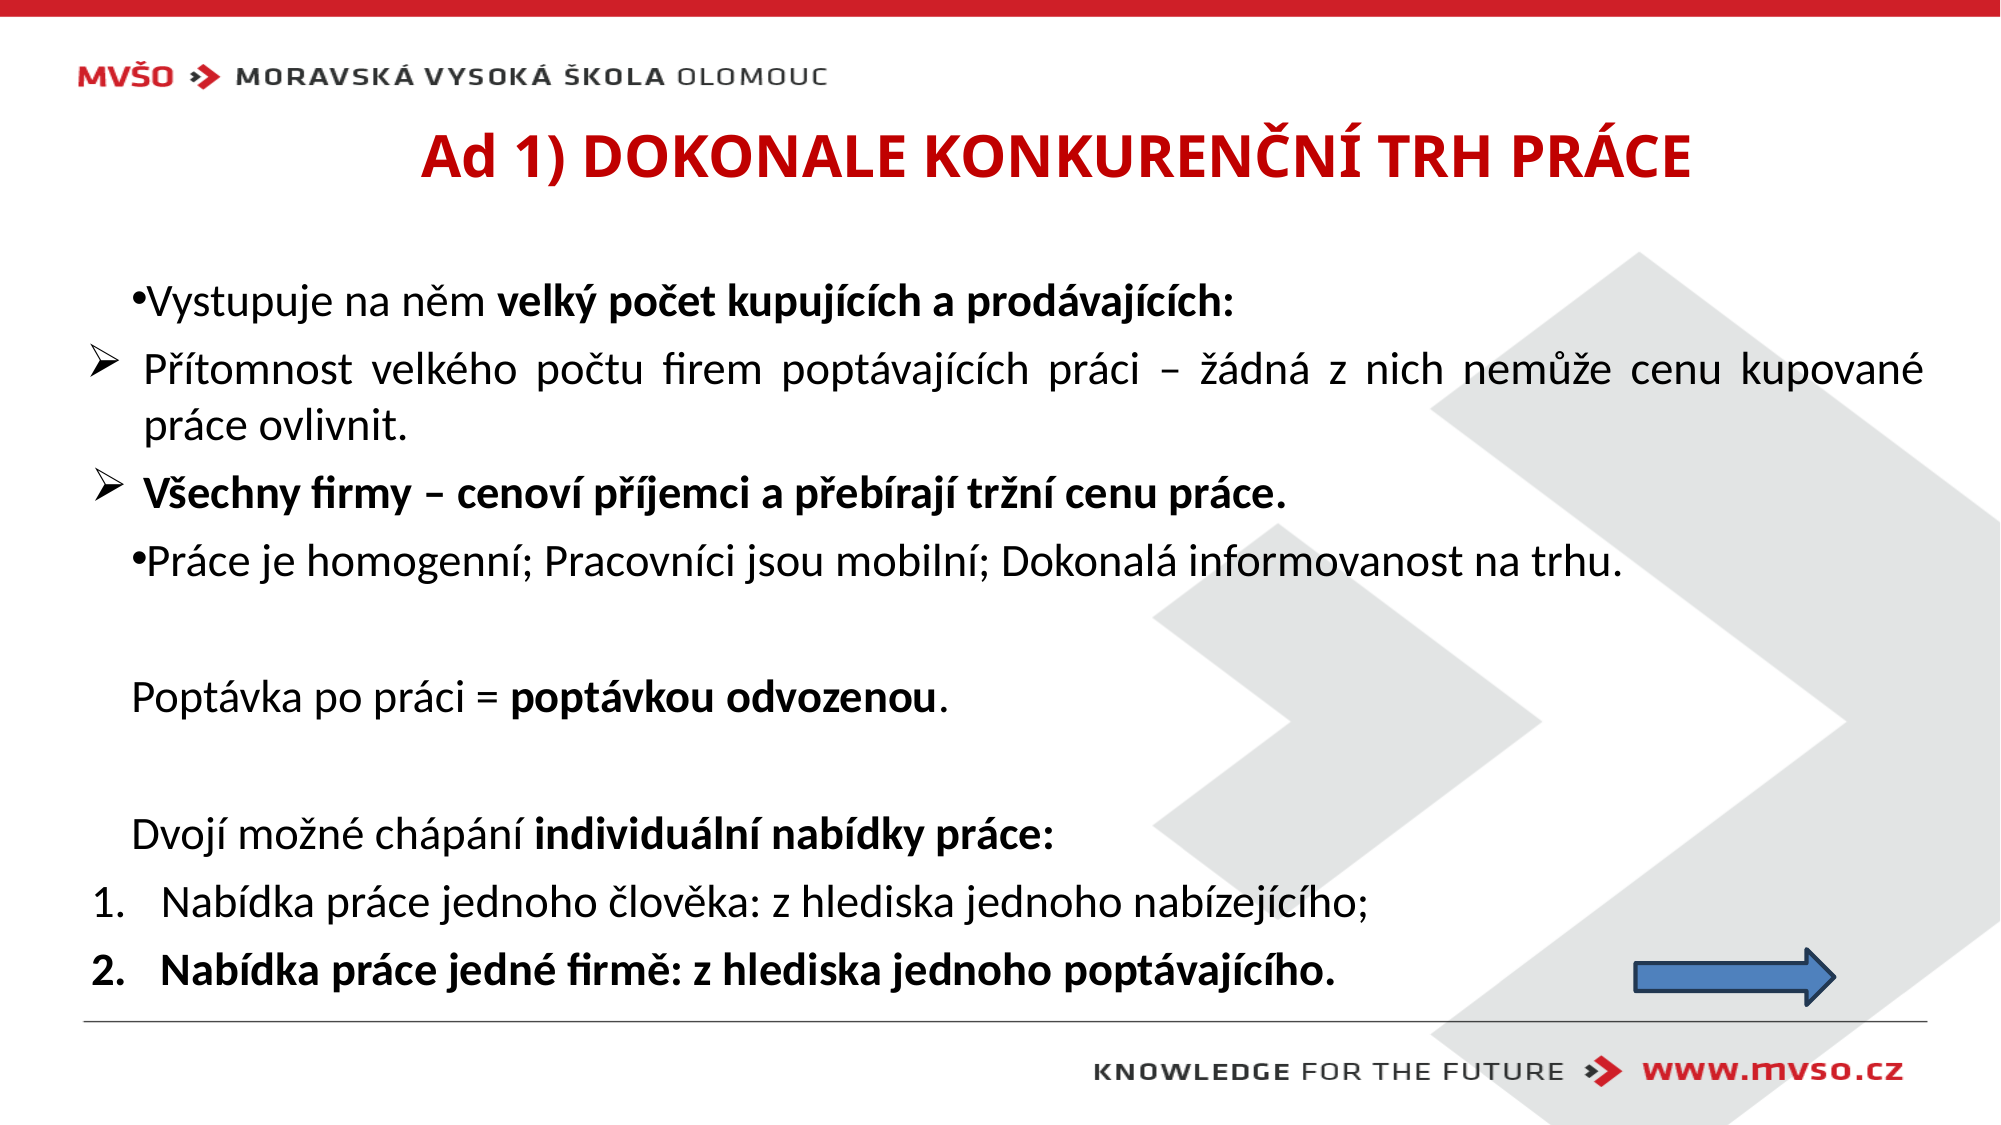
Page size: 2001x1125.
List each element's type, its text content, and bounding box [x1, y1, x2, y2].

list Vystupuje na něm velký počet kupujících a prodávajících: Přítomnost velkého počtu firem poptávajících práci – žádná z nich nemůže cenu kupované práce ovlivnit. Všechny firmy – cenoví příjemci a přebírají tržní cenu práce. Práce je homogenní; Pracovníci jsou mobilní; Dokonalá informovanost na trhu. Poptávka po práci = poptávkou odvozenou. Dvojí možné chápání individuální nabídky práce: Nabídka práce jednoho člověka: z hlediska jednoho nabízejícího; Nabídka práce jedné firmě: z hlediska jednoho poptávajícího. [62, 262, 1942, 1005]
picture [0, 0, 2001, 1125]
text_box Ad 1) DOKONALE KONKURENČNÍ TRH PRÁCE [312, 60, 1802, 249]
text_box [1633, 947, 1837, 1007]
